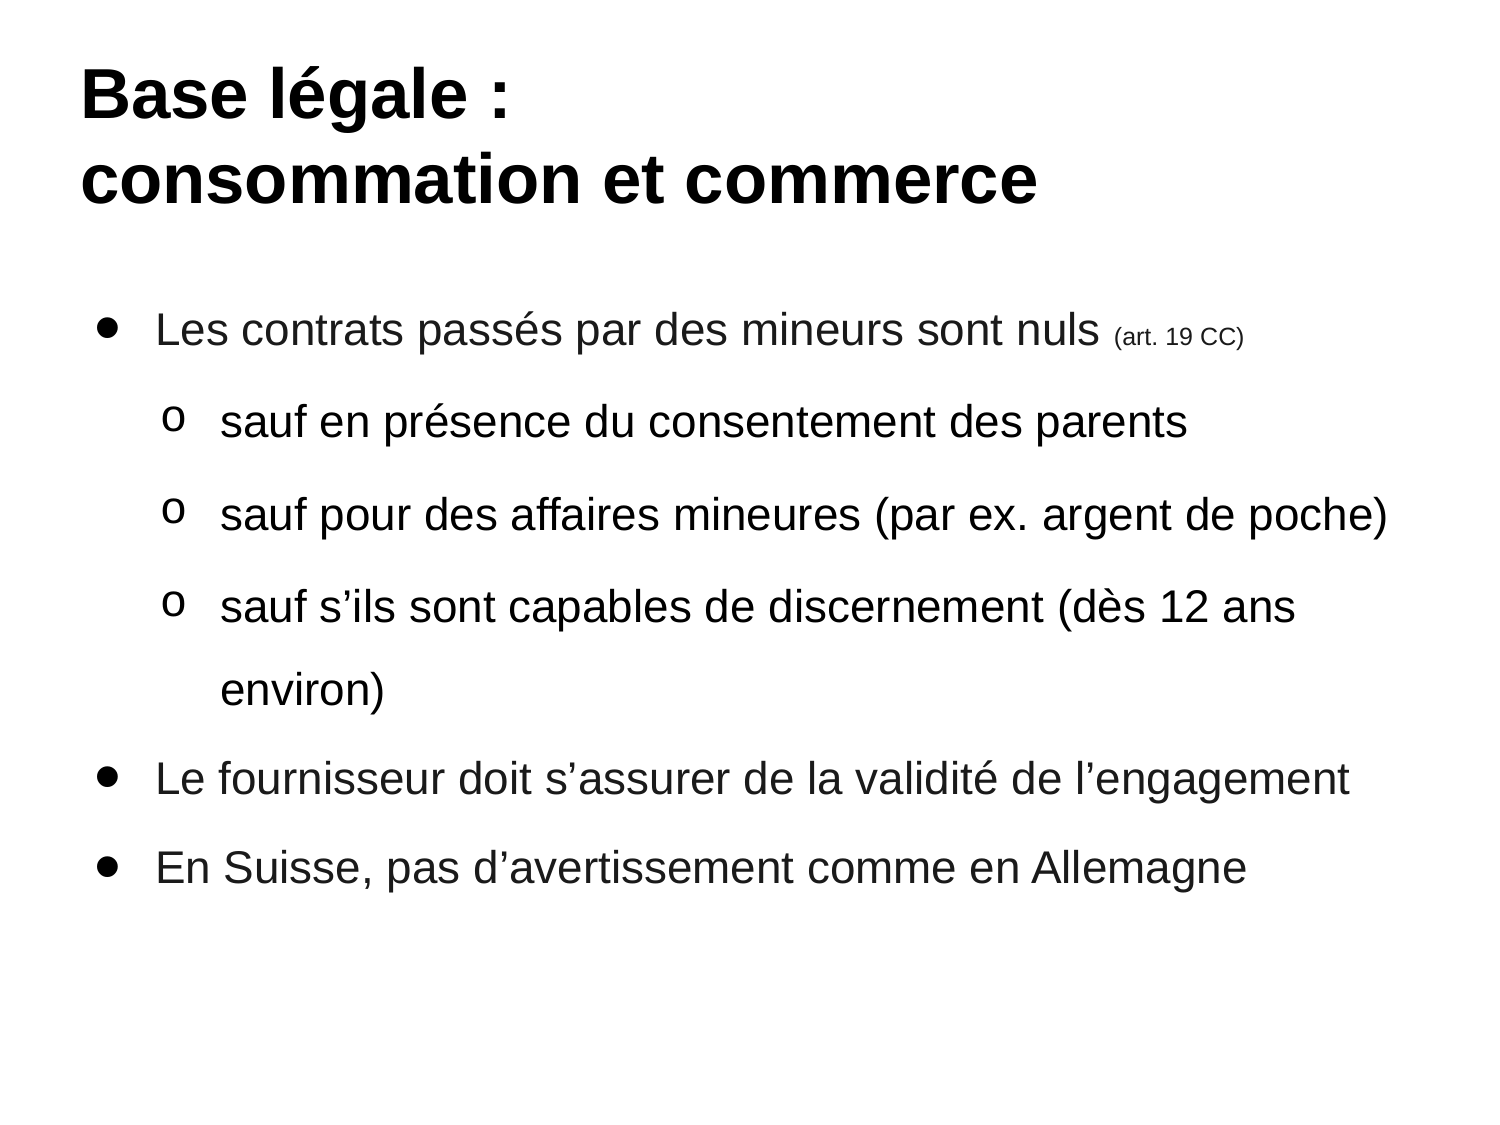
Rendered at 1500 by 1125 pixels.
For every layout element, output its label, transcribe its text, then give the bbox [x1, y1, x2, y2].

list Les contrats passés par des mineurs sont nuls (art. 19 CC) sauf en présence du consentement des parents sauf pour des affaires mineures (par ex. argent de poche) sauf s’ils sont capables de discernement (dès 12 ans environ) Le fournisseur doit s’assurer de la validité de l’engagement En Suisse, pas d’avertissement comme en Allemagne [64, 262, 1415, 1078]
title Base légale : consommation et commerce [64, 45, 1461, 233]
